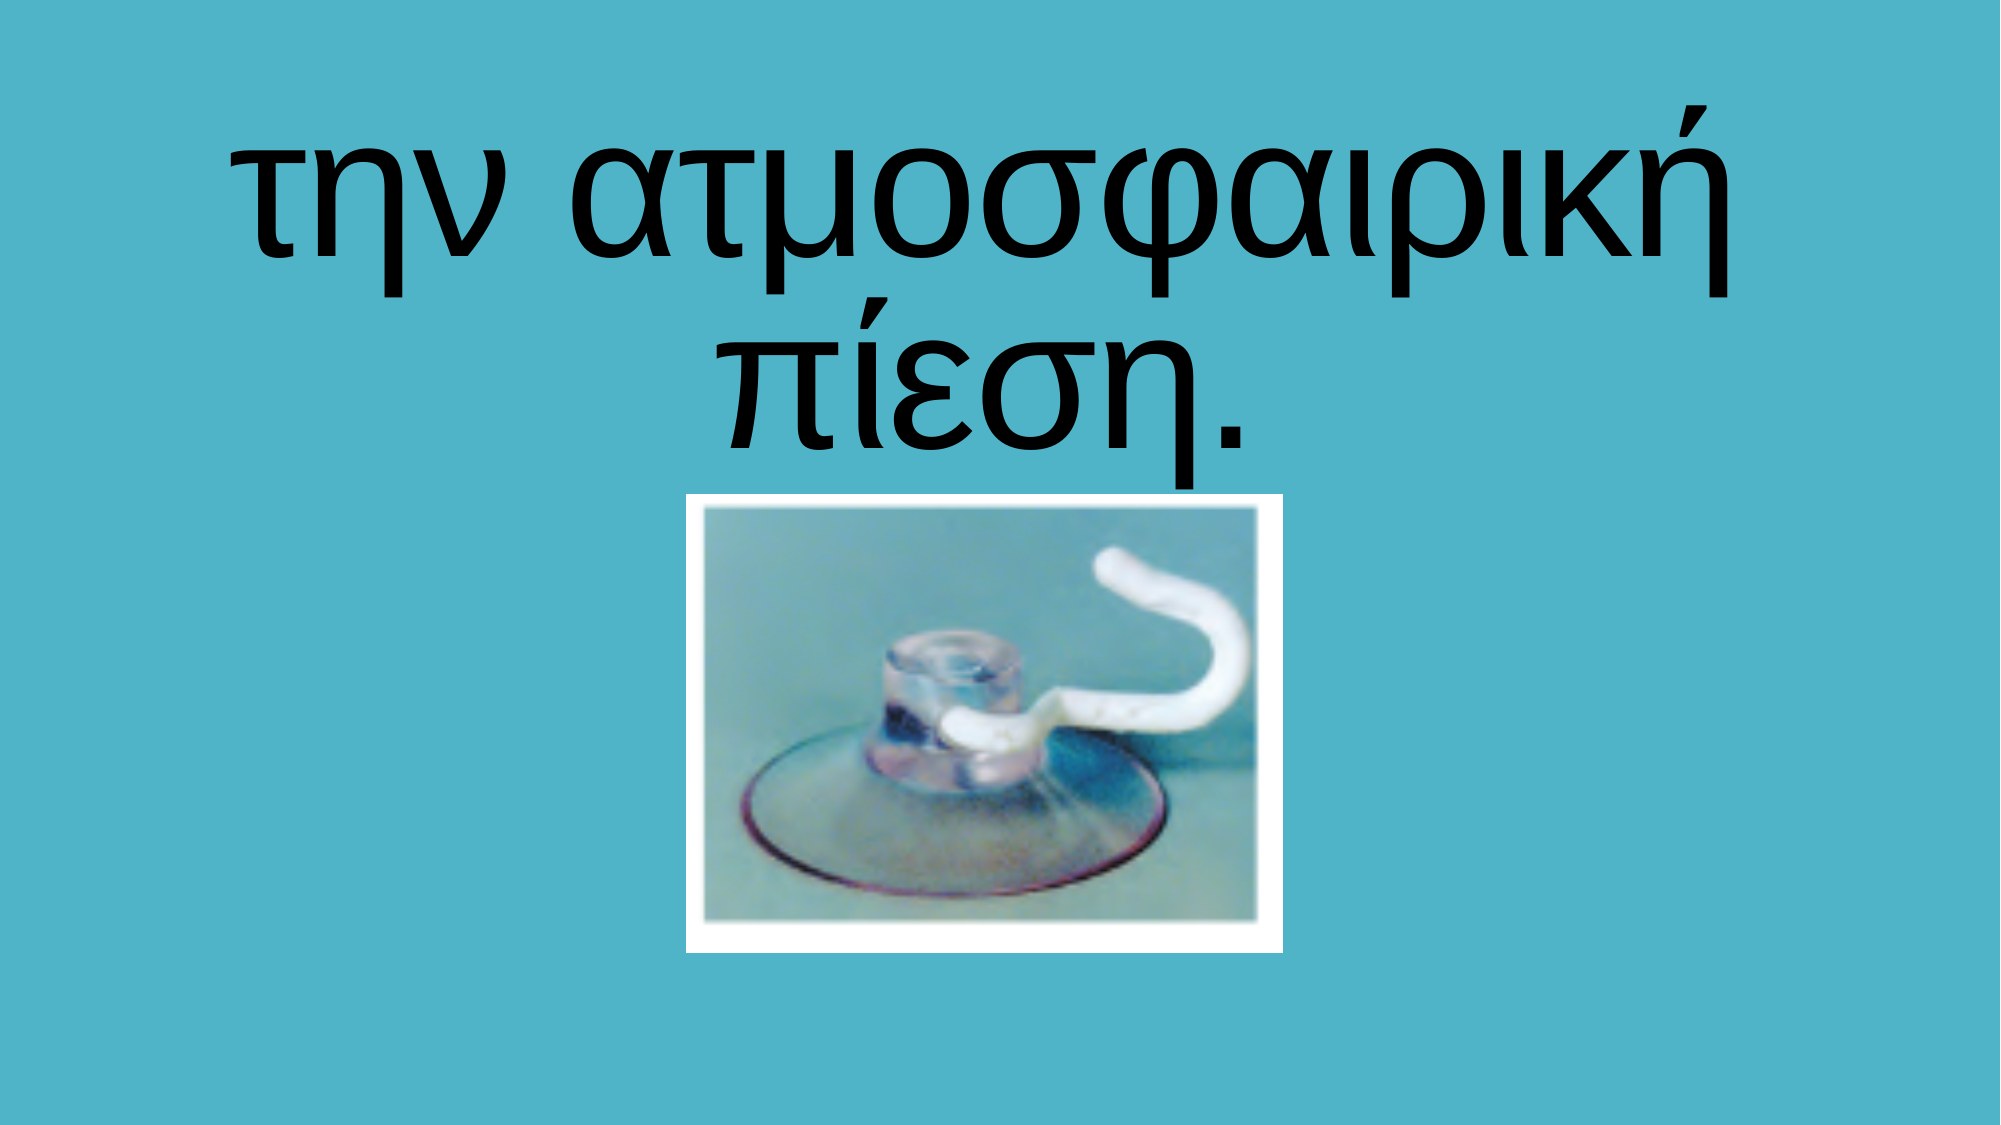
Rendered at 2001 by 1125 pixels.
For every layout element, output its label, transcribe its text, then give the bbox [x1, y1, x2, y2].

title την ατμοσφαιρική πίεση. [100, 146, 1869, 495]
picture [686, 494, 1283, 953]
